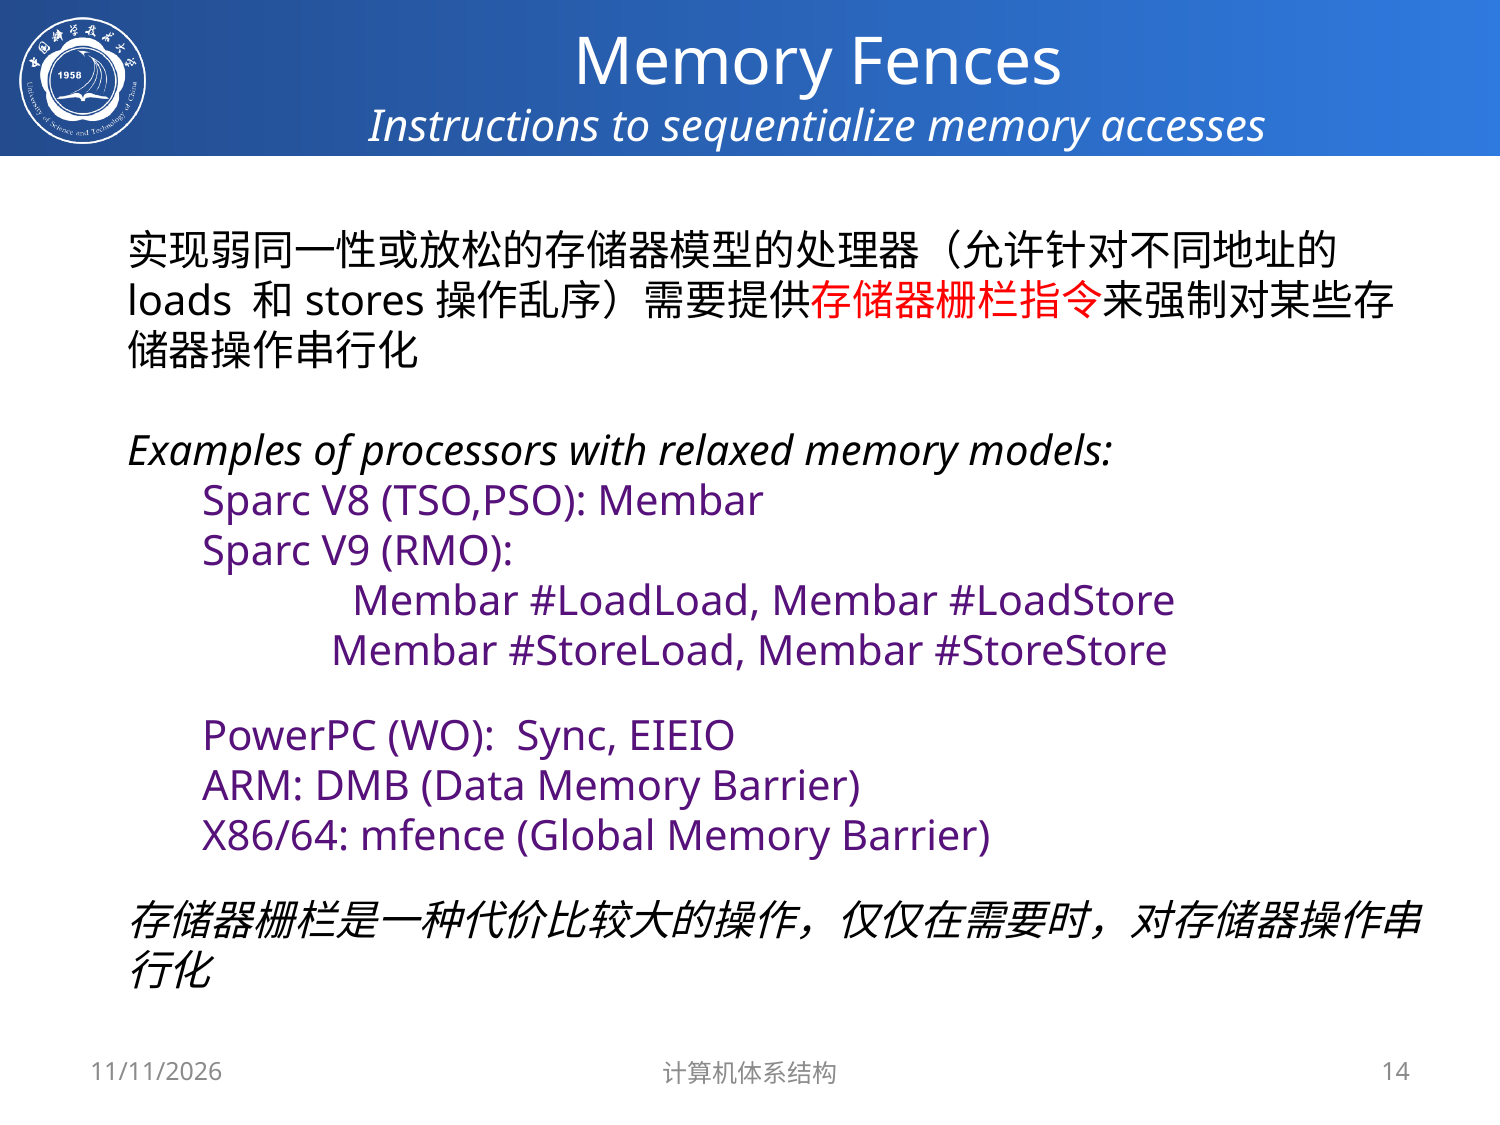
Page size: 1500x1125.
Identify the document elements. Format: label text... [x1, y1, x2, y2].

title Memory Fences Instructions to sequentialize memory accesses [143, 10, 1494, 159]
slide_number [75, 1042, 425, 1103]
footer 计算机体系结构 [512, 1042, 988, 1103]
picture [19, 17, 143, 144]
text_box 实现弱同一性或放松的存储器模型的处理器（允许针对不同地址的 loads 和stores操作乱序）需要提供存储器栅栏指令来强制对某些存储器操作串行化 Examples of processors with relaxed memory models: Sparc V8 (TSO,PSO): Membar Sparc V9 (RMO): Membar #LoadLoad, Membar #LoadStore Membar #StoreLoad, Membar #StoreStore PowerPC (WO): Sync, EIEIO ARM: DMB (Data Memory Barrier) X86/64: mfence (Global Memory Barrier) 存储器栅栏是一种代价比较大的操作，仅仅在需要时，对存储器操作串行化 [112, 216, 1438, 1001]
slide_number 14 [1074, 1042, 1425, 1103]
